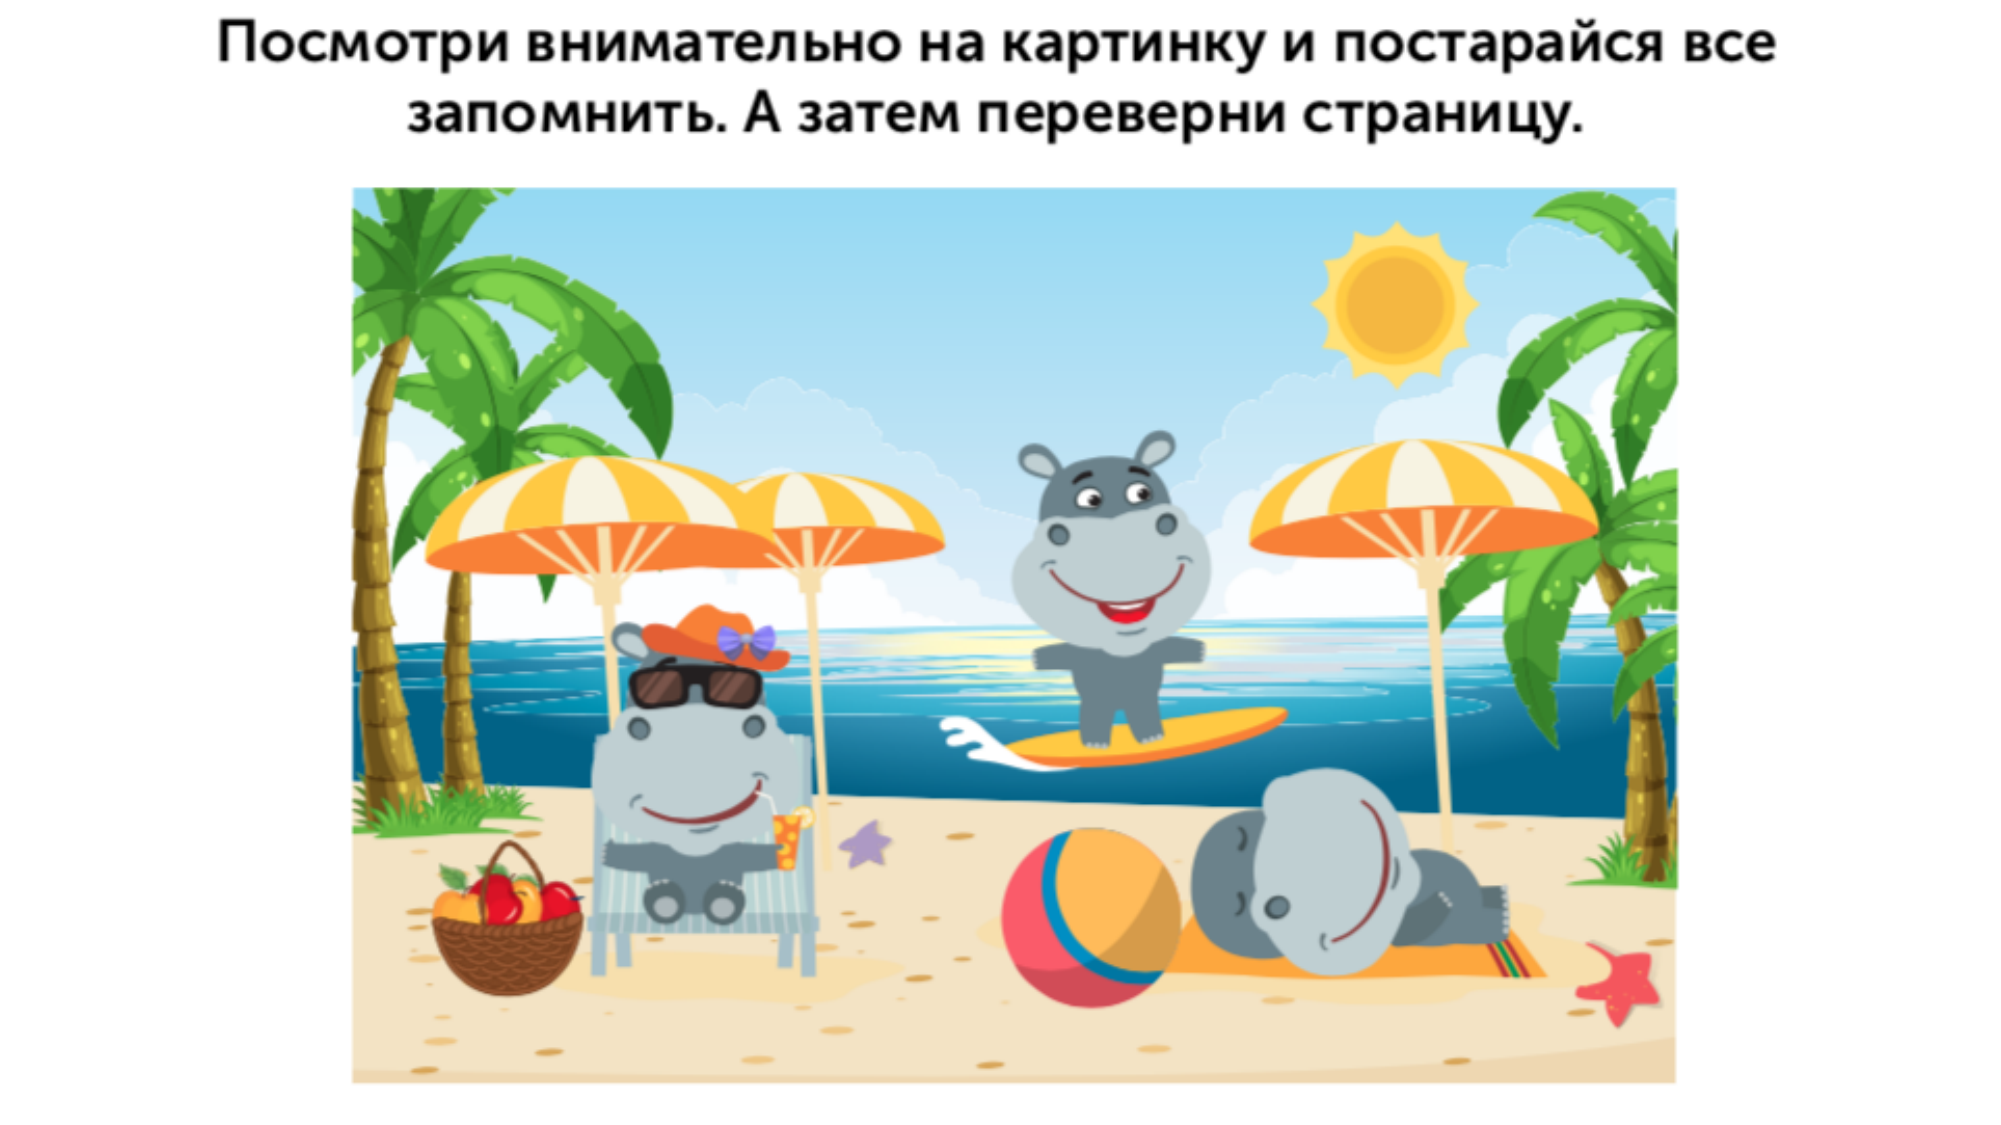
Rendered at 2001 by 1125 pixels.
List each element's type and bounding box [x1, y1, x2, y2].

picture [194, 0, 1806, 1125]
